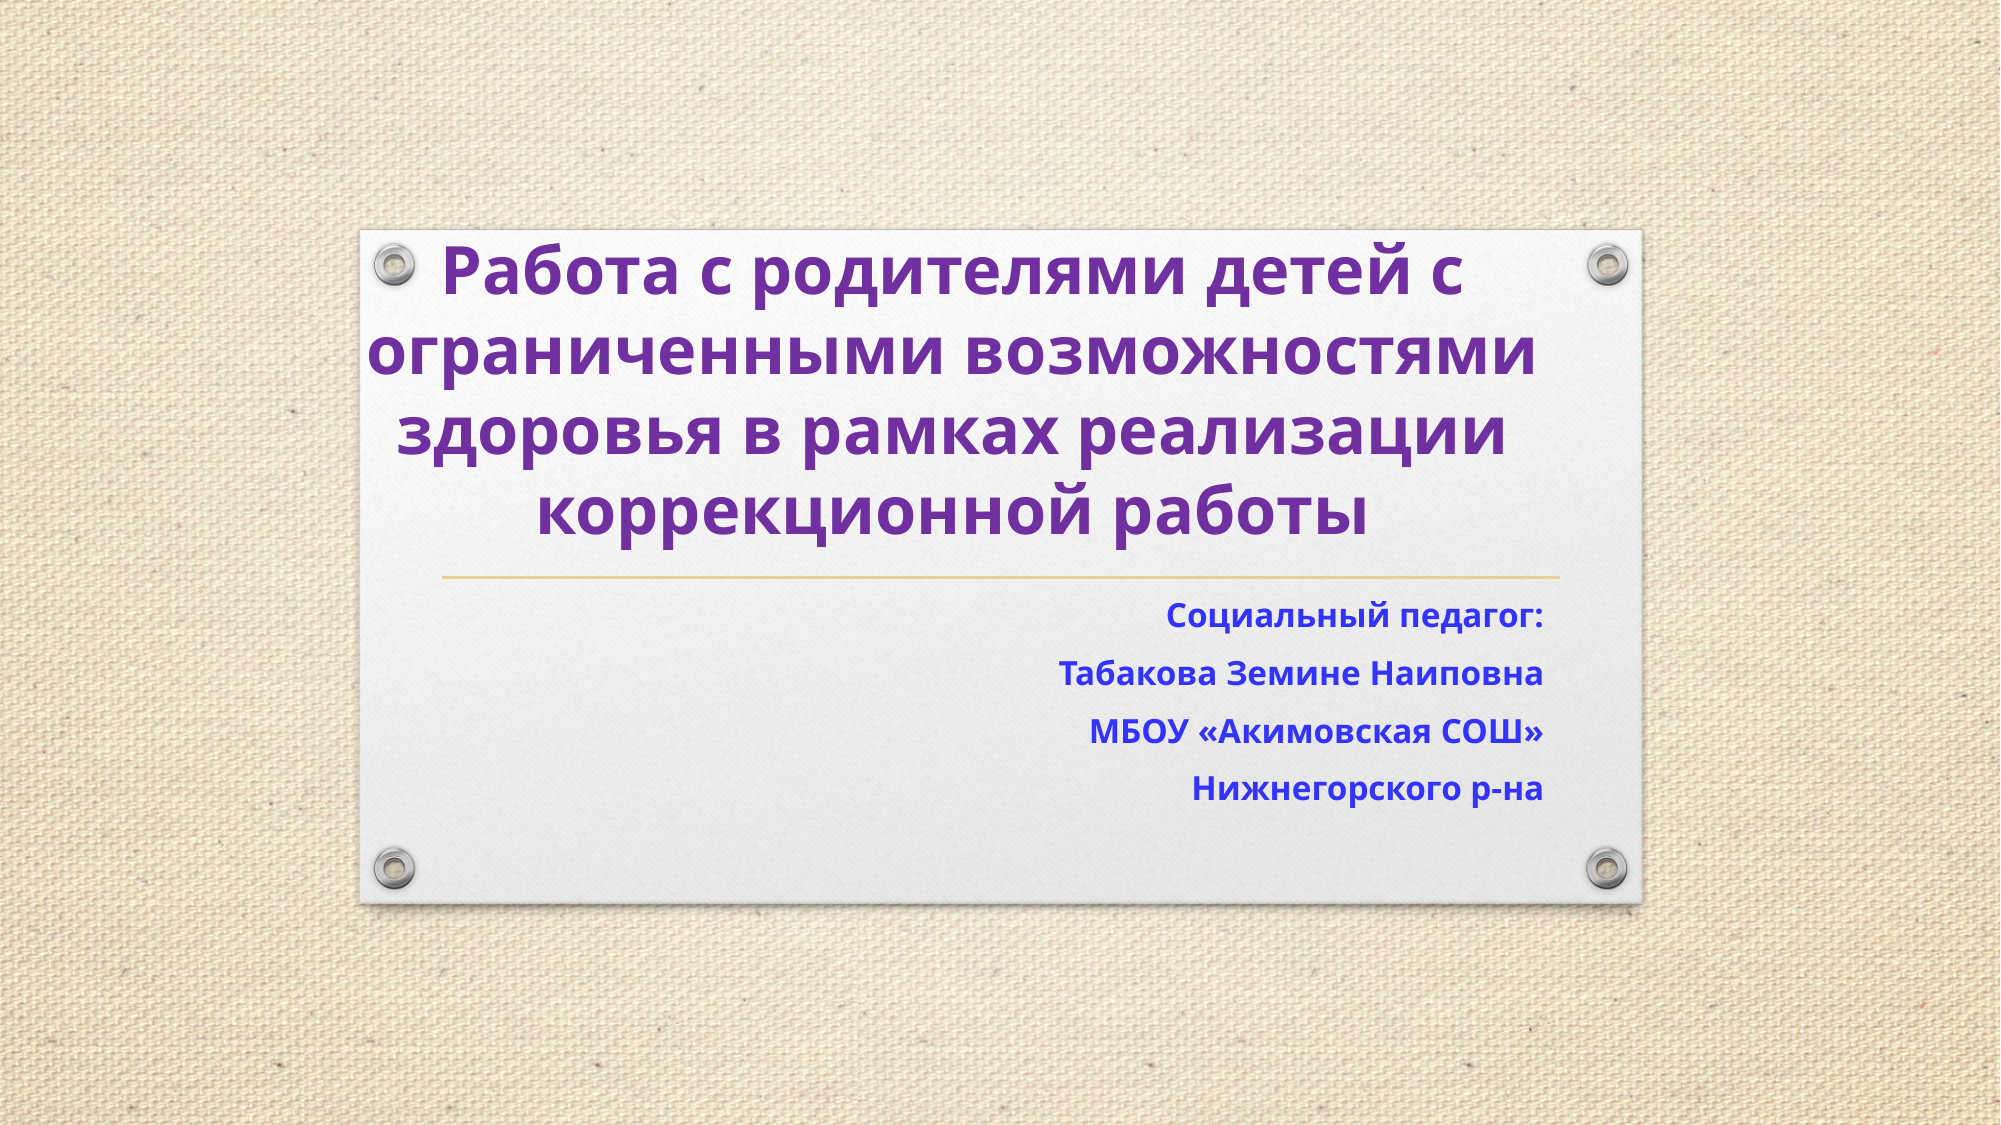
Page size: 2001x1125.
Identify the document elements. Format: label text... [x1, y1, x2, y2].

subtitle Социальный педагог: Табакова Земине Наиповна МБОУ «Акимовская СОШ» Нижнегорского р-на [441, 586, 1560, 817]
picture [0, 0, 2001, 1125]
title Работа с родителями детей с ограниченными возможностями здоровья в рамках реализации коррекционной работы [346, 126, 1560, 556]
